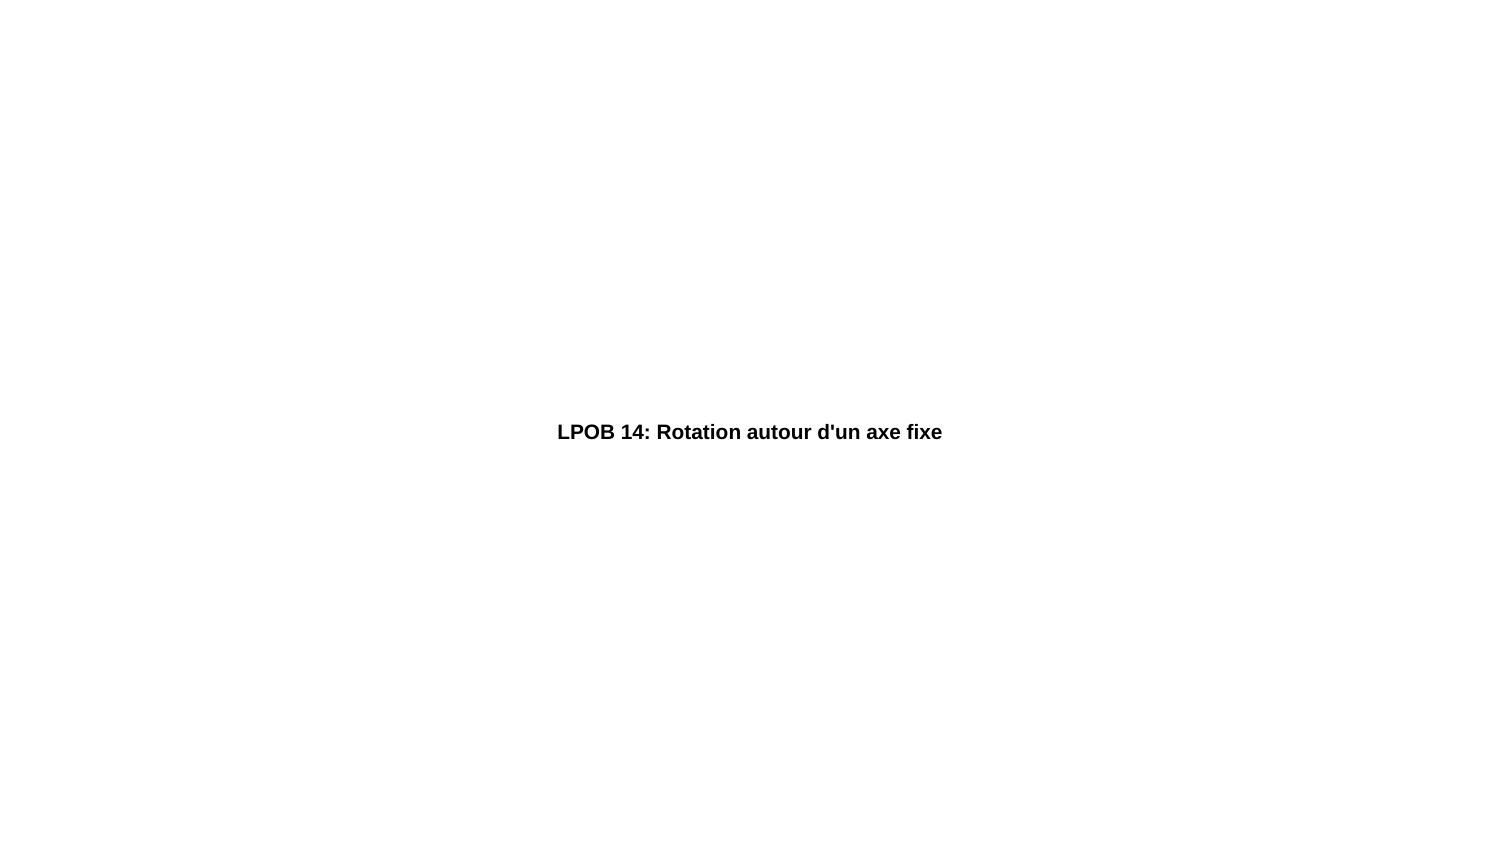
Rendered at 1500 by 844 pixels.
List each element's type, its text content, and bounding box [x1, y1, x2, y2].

title LPOB 14: Rotation autour d'un axe fixe [51, 122, 1449, 459]
